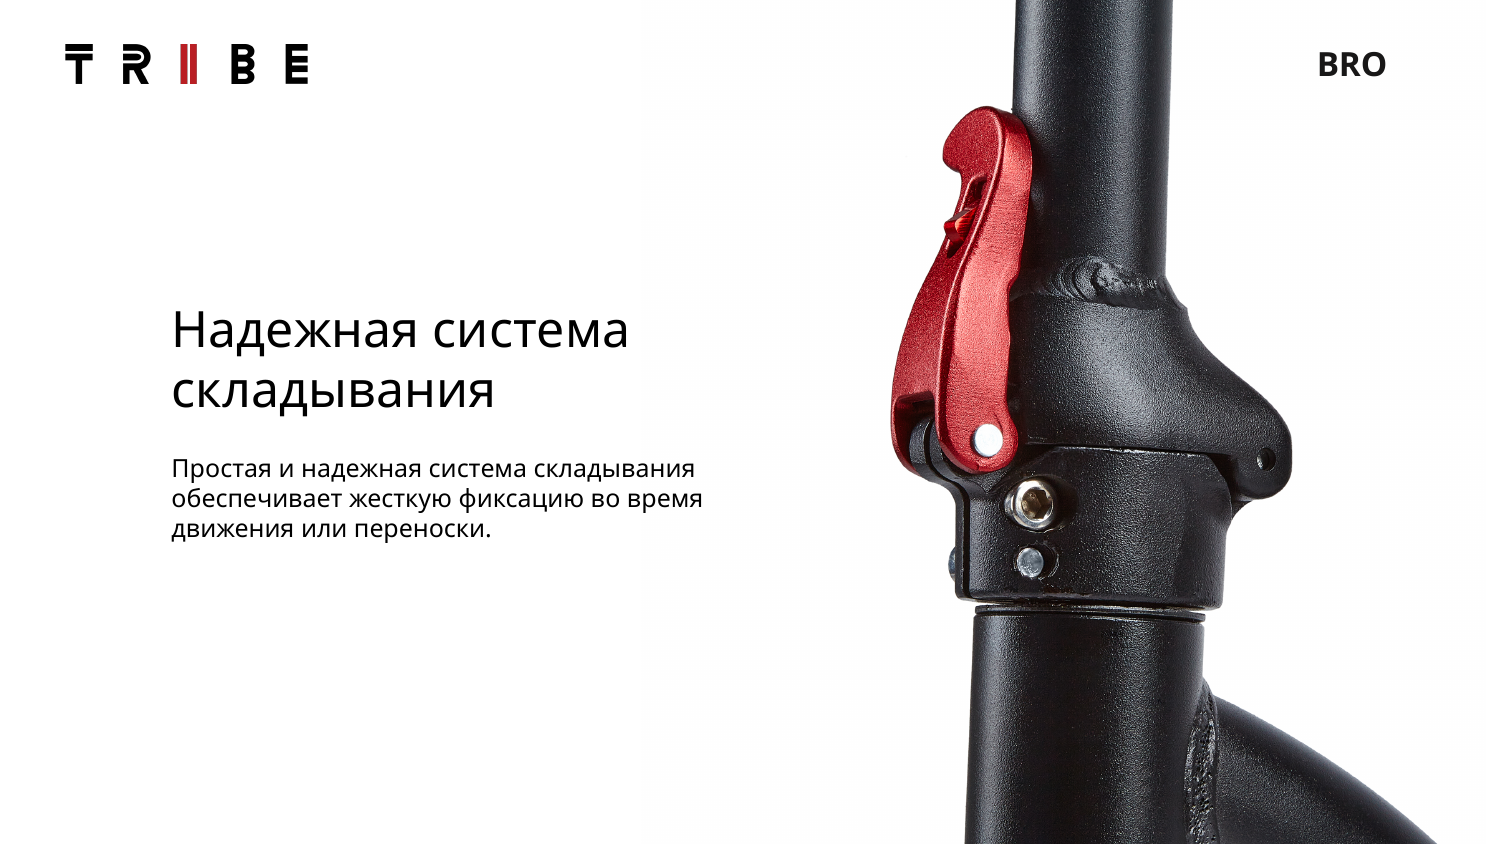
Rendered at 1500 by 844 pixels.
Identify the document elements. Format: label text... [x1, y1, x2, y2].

picture [65, 44, 308, 84]
picture [641, 0, 1486, 844]
text_box Надежная система складывания Простая и надежная система складывания обеспечивает жесткую фиксацию во время движения или переноски. [156, 290, 641, 551]
